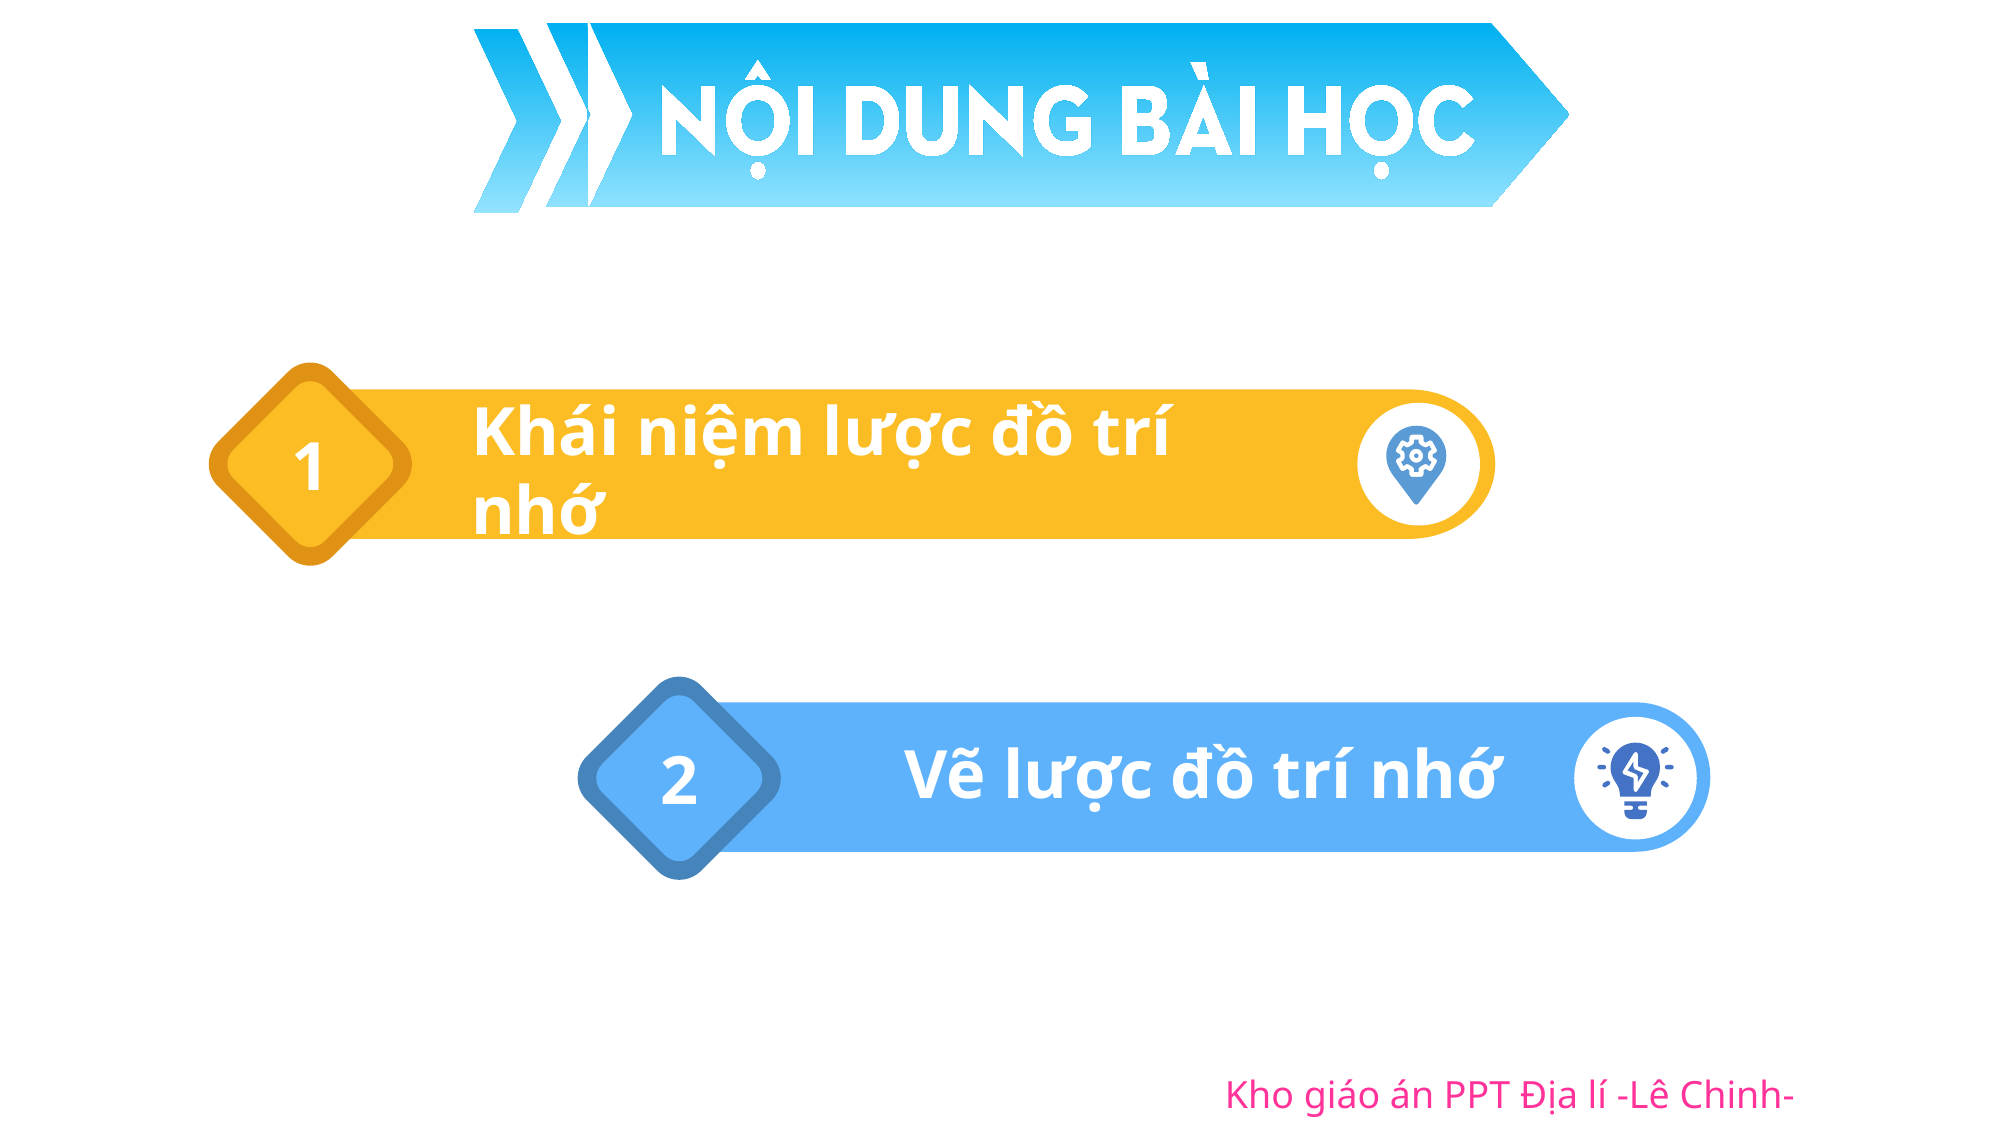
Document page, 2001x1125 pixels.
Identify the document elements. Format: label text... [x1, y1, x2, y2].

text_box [1596, 742, 1675, 820]
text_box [574, 676, 1711, 880]
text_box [205, 362, 1496, 566]
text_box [1386, 425, 1447, 505]
text_box Kho giáo án PPT Địa lí -Lê Chinh- 0982.276.629 [1210, 1063, 2000, 1125]
text_box [474, 29, 561, 213]
text_box [546, 23, 1570, 207]
